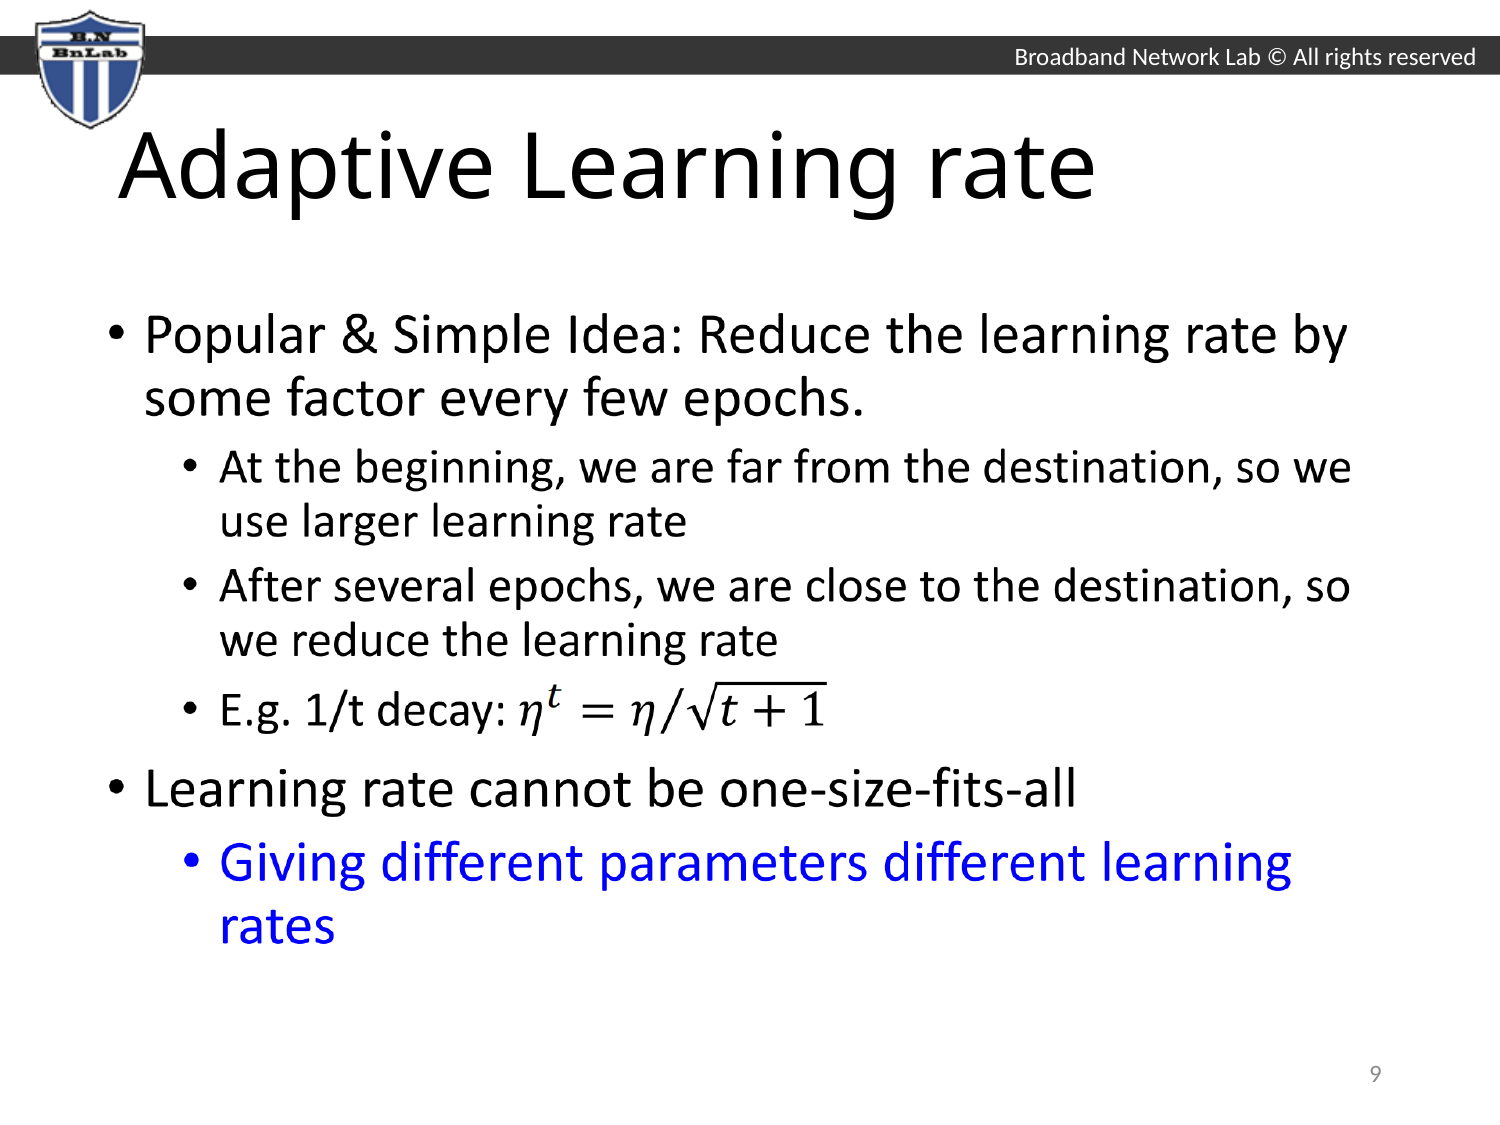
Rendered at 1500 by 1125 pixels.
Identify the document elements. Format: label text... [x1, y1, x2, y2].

title Adaptive Learning rate [103, 59, 1397, 267]
picture [29, 7, 147, 133]
picture [75, 267, 1425, 1007]
slide_number 8 [1059, 1042, 1397, 1103]
